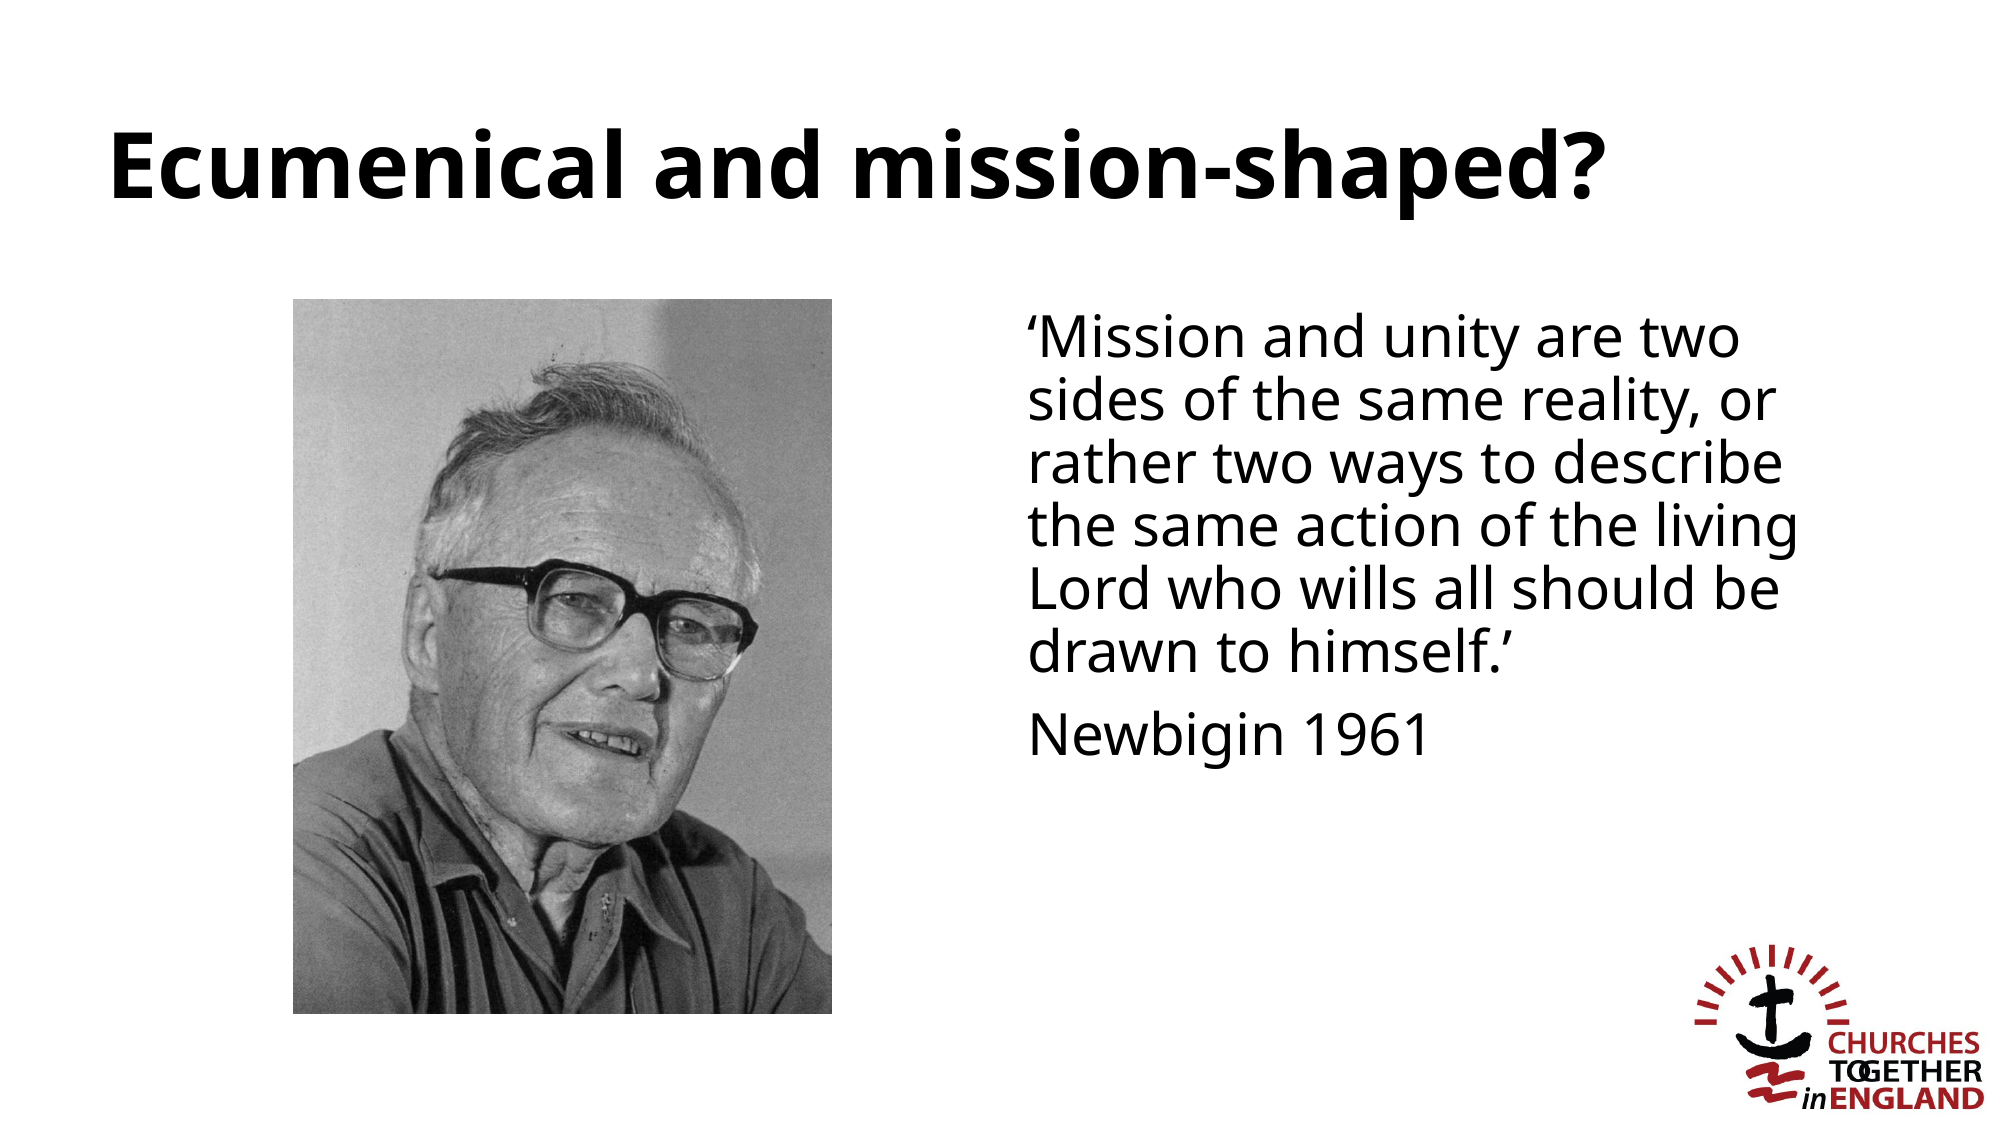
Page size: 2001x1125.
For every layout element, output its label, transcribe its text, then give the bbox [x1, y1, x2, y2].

picture [1687, 938, 1993, 1118]
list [293, 299, 832, 1014]
list ‘Mission and unity are two sides of the same reality, or rather two ways to describe the same action of the living Lord who wills all should be drawn to himself.’ Newbigin 1961 [1012, 299, 1863, 1014]
title Ecumenical and mission-shaped? [91, 59, 1863, 278]
